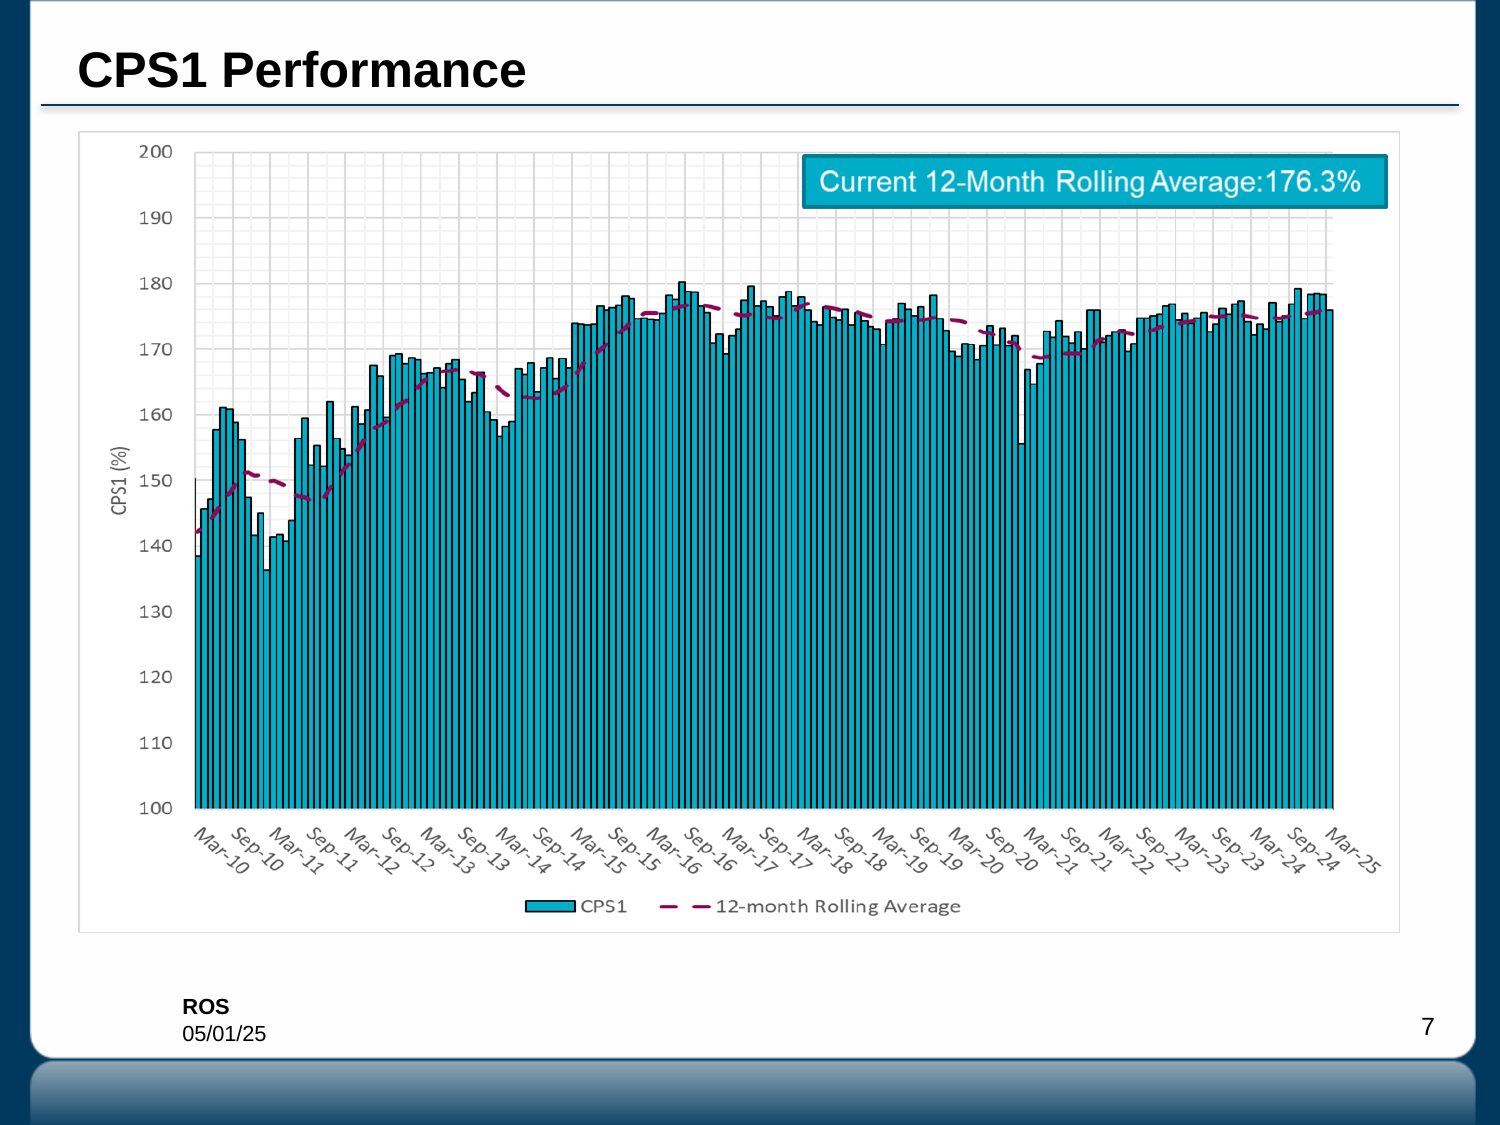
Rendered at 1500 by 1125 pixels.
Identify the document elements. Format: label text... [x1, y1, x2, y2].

title CPS1 Performance [62, 29, 1450, 106]
picture [0, 0, 1500, 1125]
